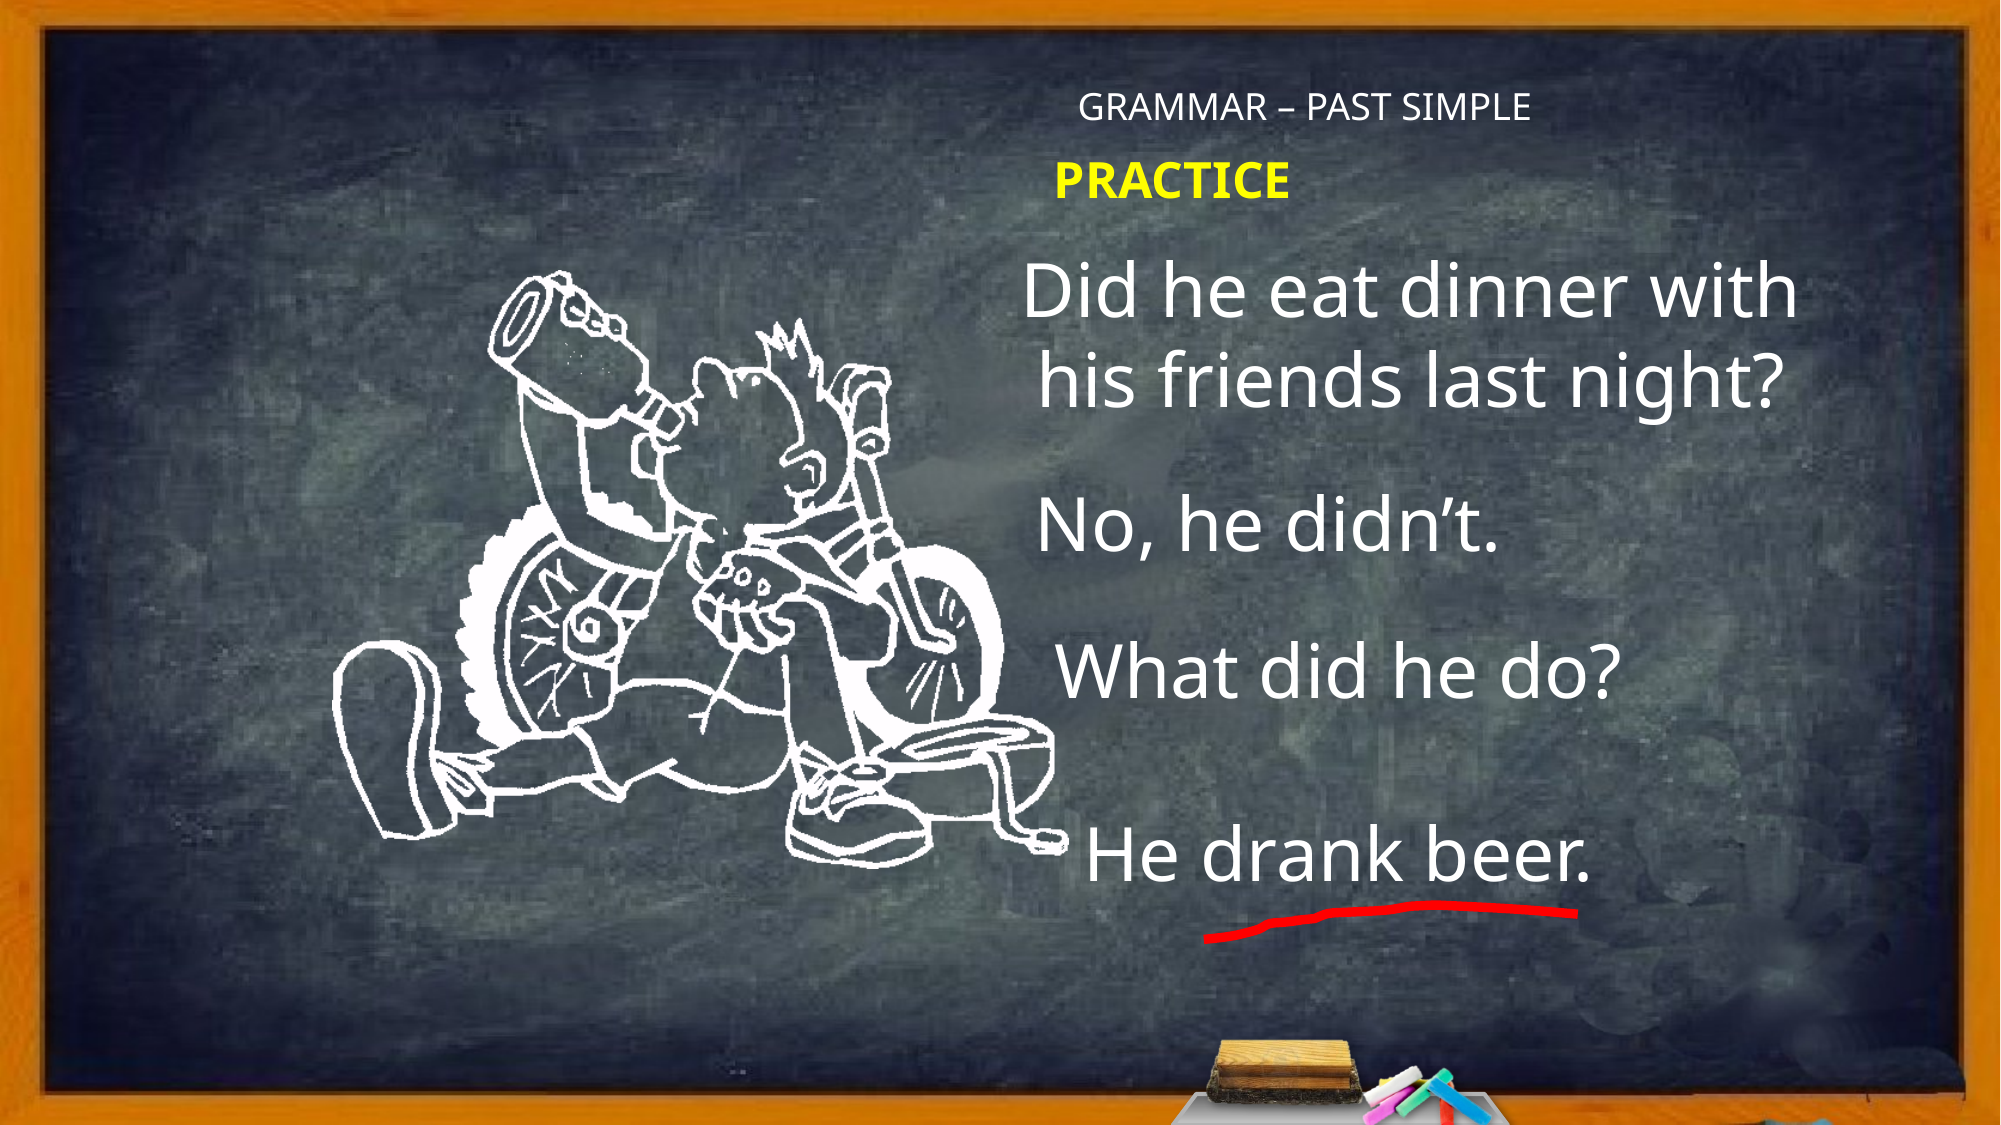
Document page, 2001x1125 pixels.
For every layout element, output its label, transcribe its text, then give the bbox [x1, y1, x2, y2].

picture [0, 0, 2001, 1125]
text_box No, he didn’t. [1074, 468, 1562, 574]
text_box Did he eat dinner with his friends last night? [989, 235, 1832, 430]
text_box GRAMMAR – PAST SIMPLE [783, 75, 1547, 135]
text_box PRACTICE [975, 141, 1371, 217]
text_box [1172, 1026, 1509, 1125]
text_box What did he do? [1074, 615, 1716, 721]
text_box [1013, 799, 1664, 957]
